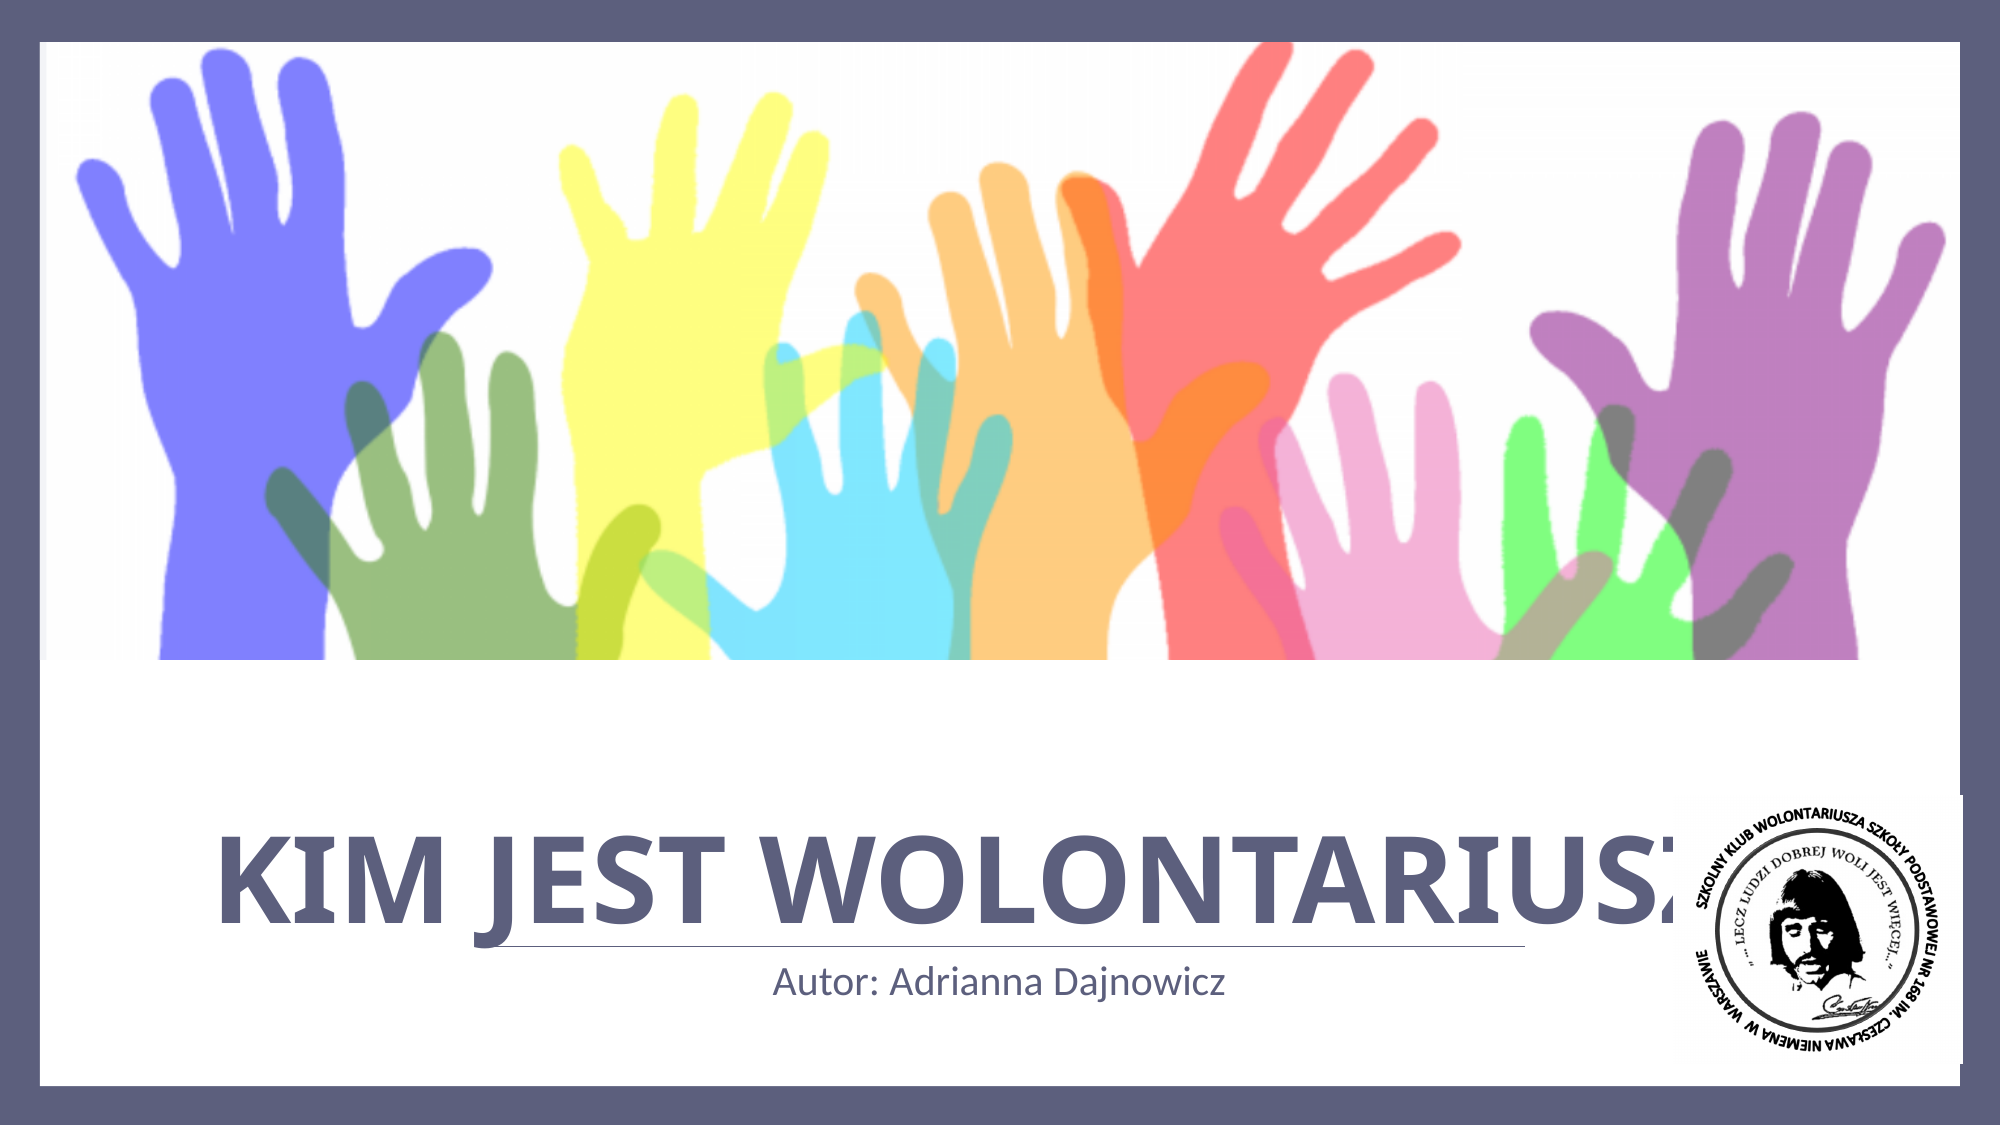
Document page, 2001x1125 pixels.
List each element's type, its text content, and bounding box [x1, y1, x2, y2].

picture [39, 42, 1960, 660]
text_box [0, 0, 2000, 1125]
picture [1673, 795, 1963, 1064]
title KIM JEST WOLONTARIUSZ? [182, 701, 1818, 958]
text_box [39, 41, 1961, 1087]
list Autor: Adrianna Dajnowicz [280, 951, 1673, 1024]
